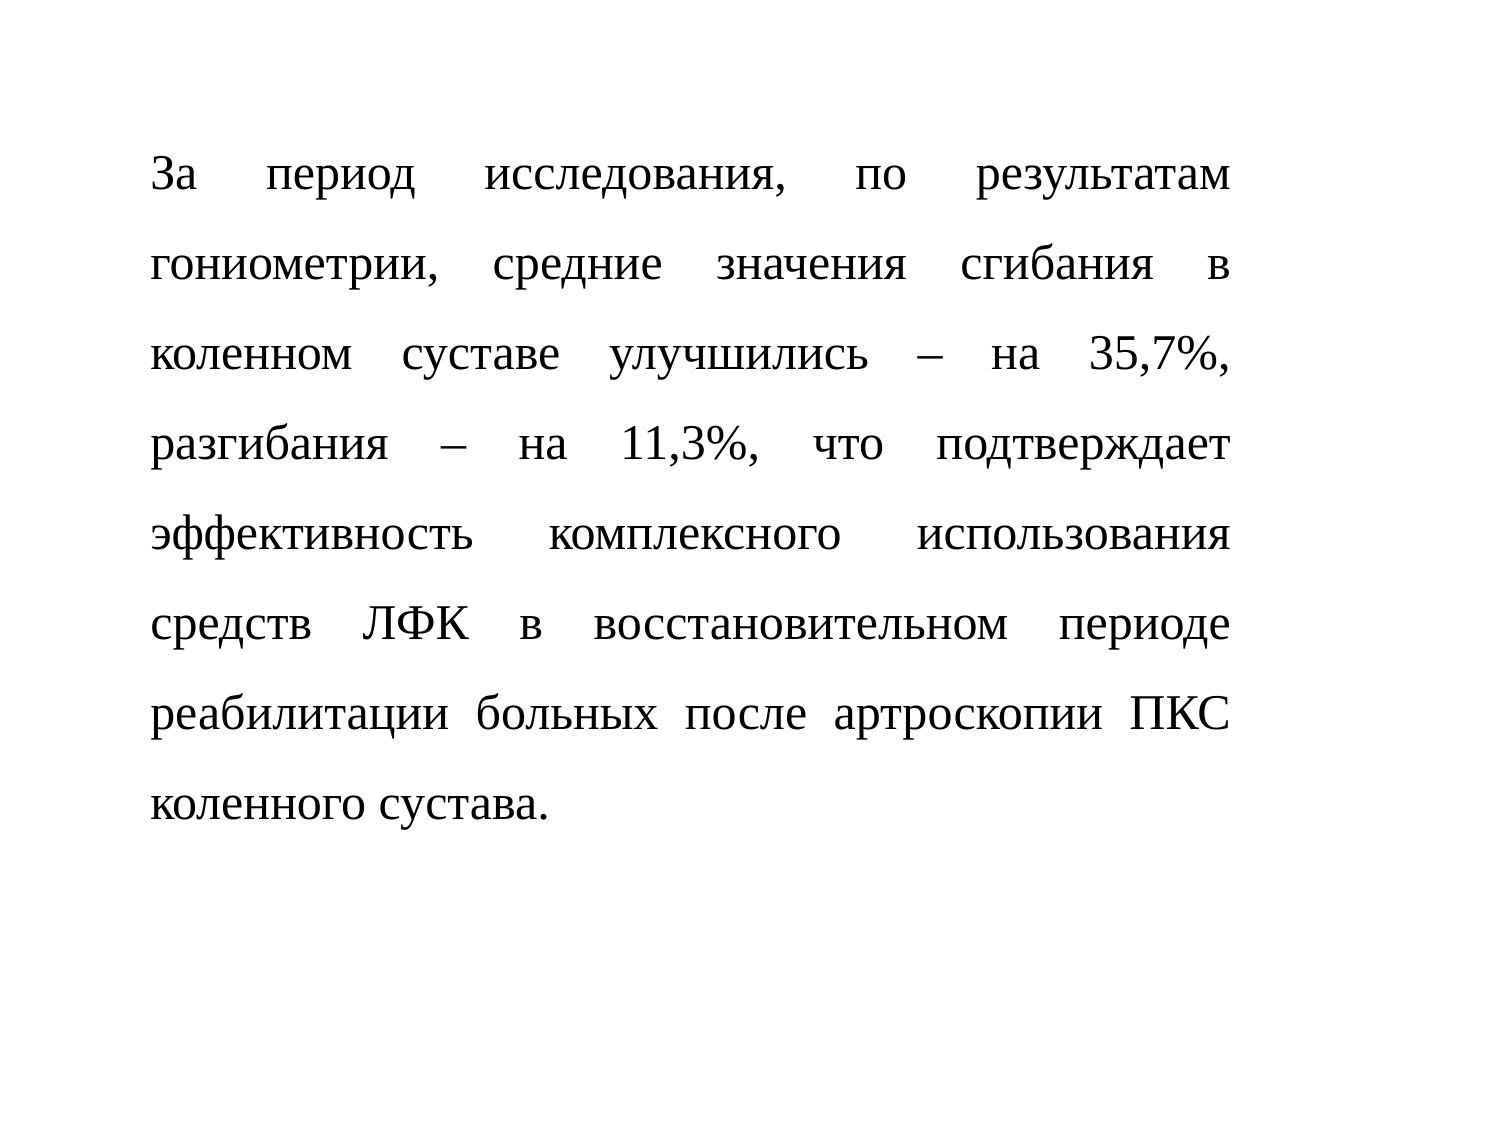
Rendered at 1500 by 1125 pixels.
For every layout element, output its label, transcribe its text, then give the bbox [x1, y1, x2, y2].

text_box За период исследования, по результатам гониометрии, средние значения сгибания в коленном суставе улучшились – на 35,7%, разгибания – на 11,3%, что подтверждает эффективность комплексного использования средств ЛФК в восстановительном периоде реабилитации больных после артроскопии ПКС коленного сустава. [135, 101, 1247, 837]
